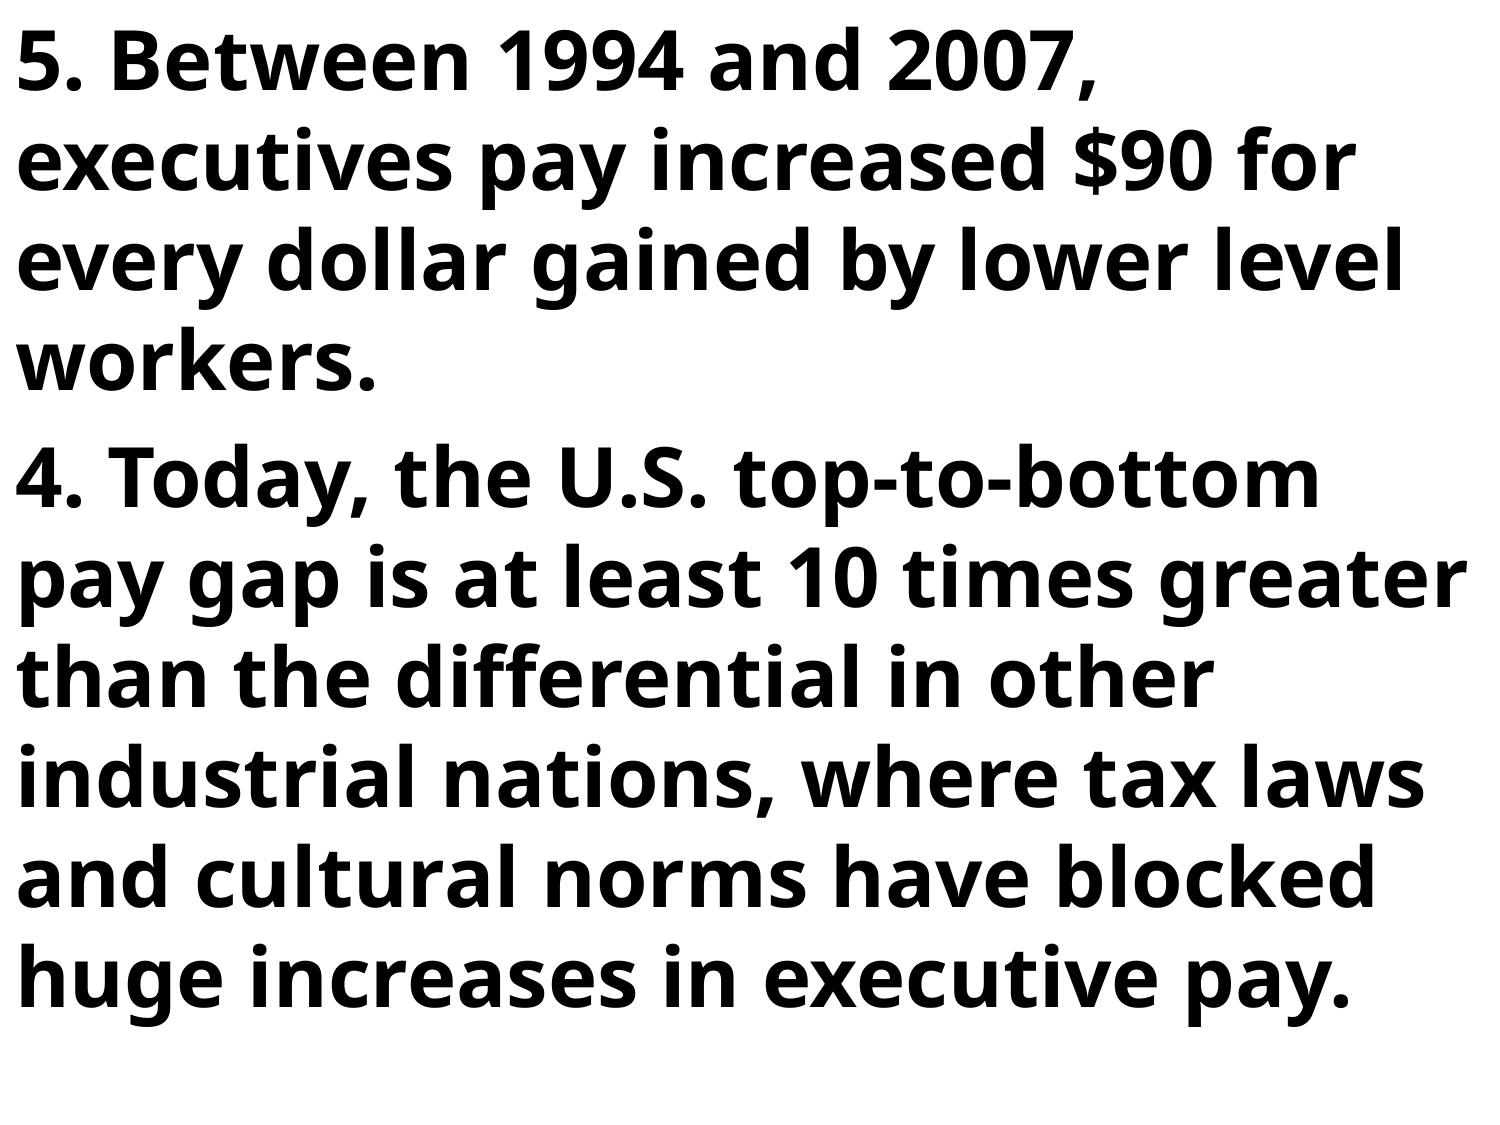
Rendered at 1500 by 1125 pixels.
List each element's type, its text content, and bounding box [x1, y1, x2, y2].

subtitle 5. Between 1994 and 2007, executives pay increased $90 for every dollar gained by lower level workers. 4. Today, the U.S. top-to-bottom pay gap is at least 10 times greater than the differential in other industrial nations, where tax laws and cultural norms have blocked huge increases in executive pay. [0, 0, 1500, 1125]
